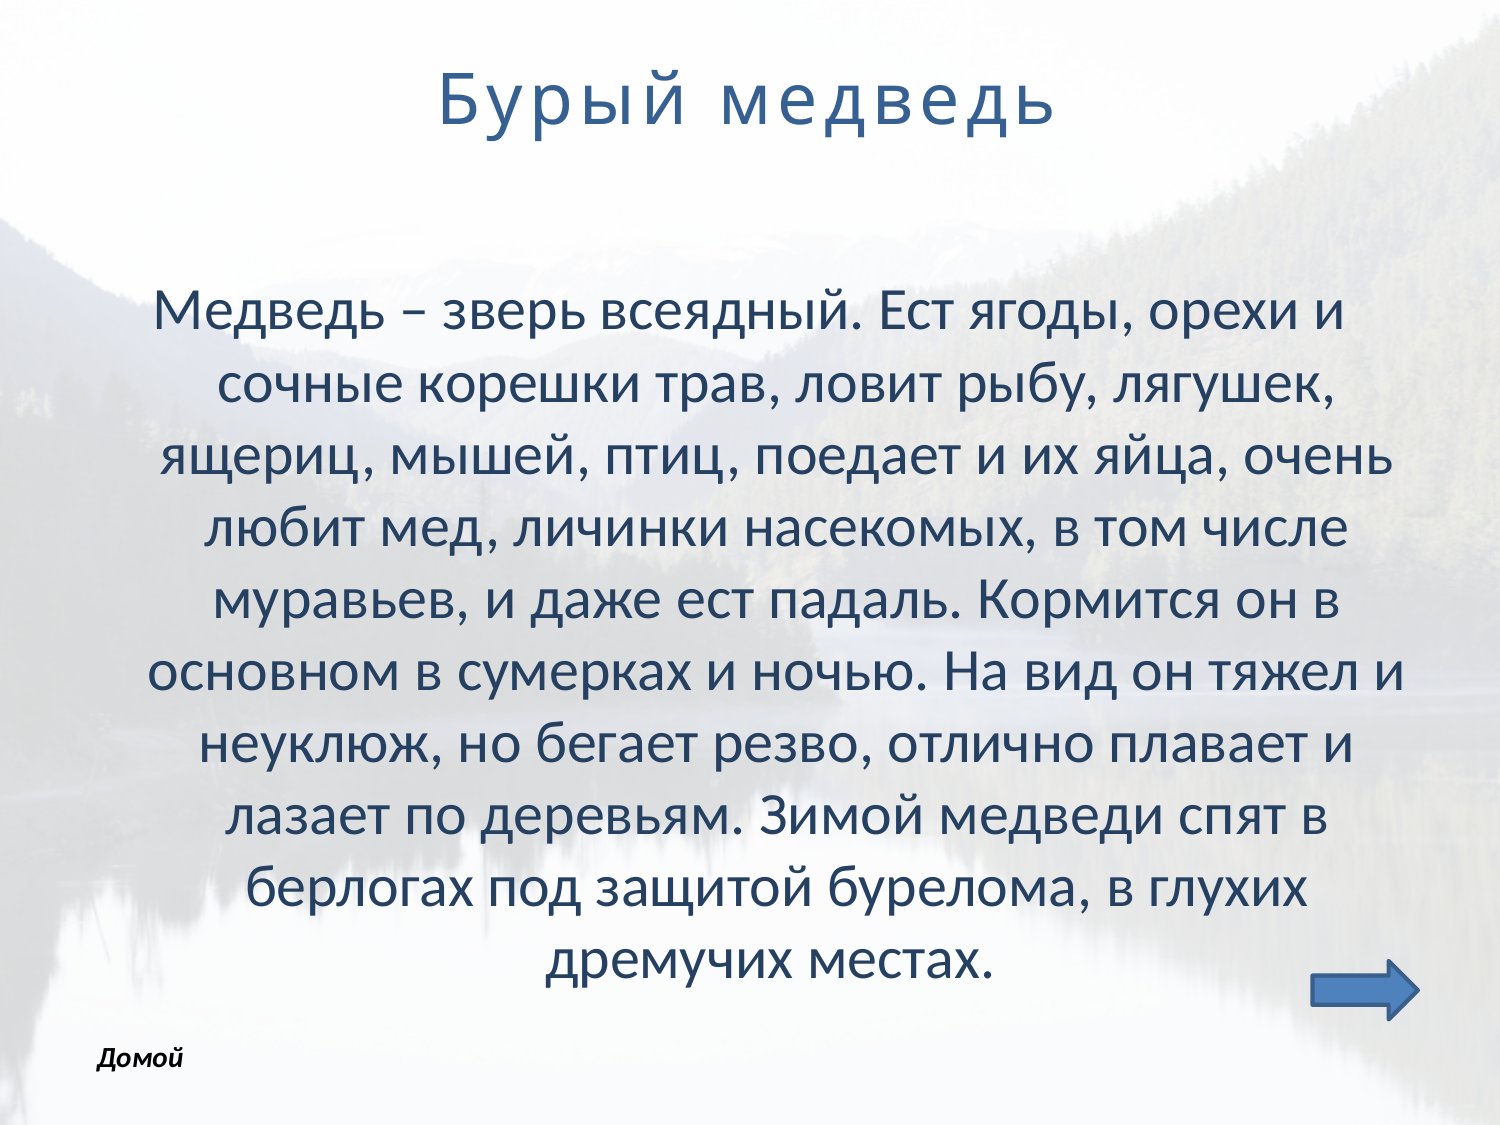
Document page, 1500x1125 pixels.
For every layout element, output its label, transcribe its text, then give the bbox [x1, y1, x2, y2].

text_box Домой [82, 1031, 211, 1081]
title Бурый медведь [75, 45, 1425, 233]
text_box [1310, 958, 1421, 1022]
list Медведь – зверь всеядный. Ест ягоды, орехи и сочные корешки трав, ловит рыбу, лягушек, ящериц, мышей, птиц, поедает и их яйца, очень любит мед, личинки насекомых, в том числе муравьев, и даже ест падаль. Кормится он в основном в сумерках и ночью. На вид он тяжел и неуклюж, но бегает резво, отлично плавает и лазает по деревьям. Зимой медведи спят в берлогах под защитой бурелома, в глухих дремучих местах. [75, 262, 1425, 1005]
